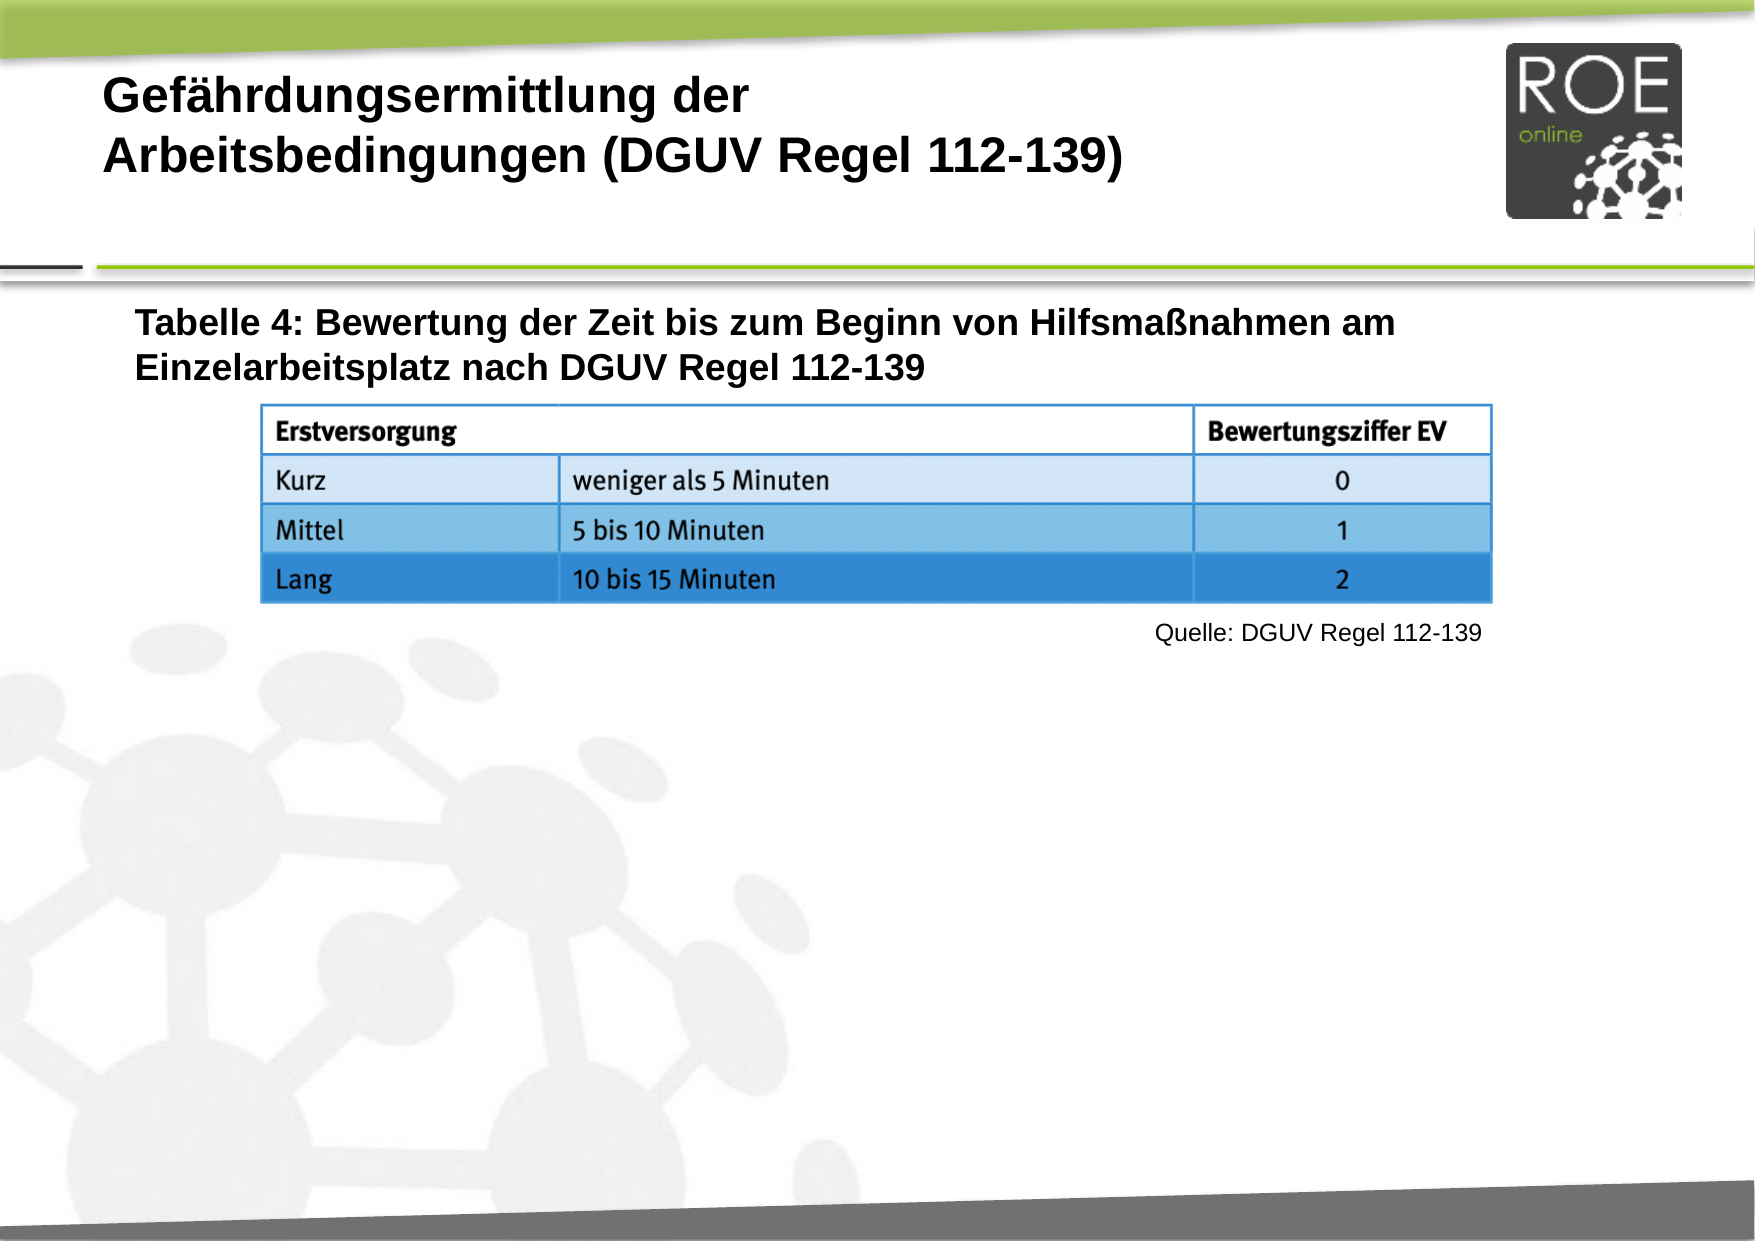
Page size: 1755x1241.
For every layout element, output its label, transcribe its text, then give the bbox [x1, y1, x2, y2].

picture [1506, 43, 1682, 219]
text_box Quelle: DGUV Regel 112-139 [1095, 619, 1499, 654]
list Tabelle 4: Bewertung der Zeit bis zum Beginn von Hilfsmaßnahmen am Einzelarbeitsplatz nach DGUV Regel 112-139 [117, 289, 1682, 1108]
picture [255, 399, 1499, 610]
title Gefährdungsermittlung der Arbeitsbedingungen (DGUV Regel 112-139) [85, 53, 1185, 193]
